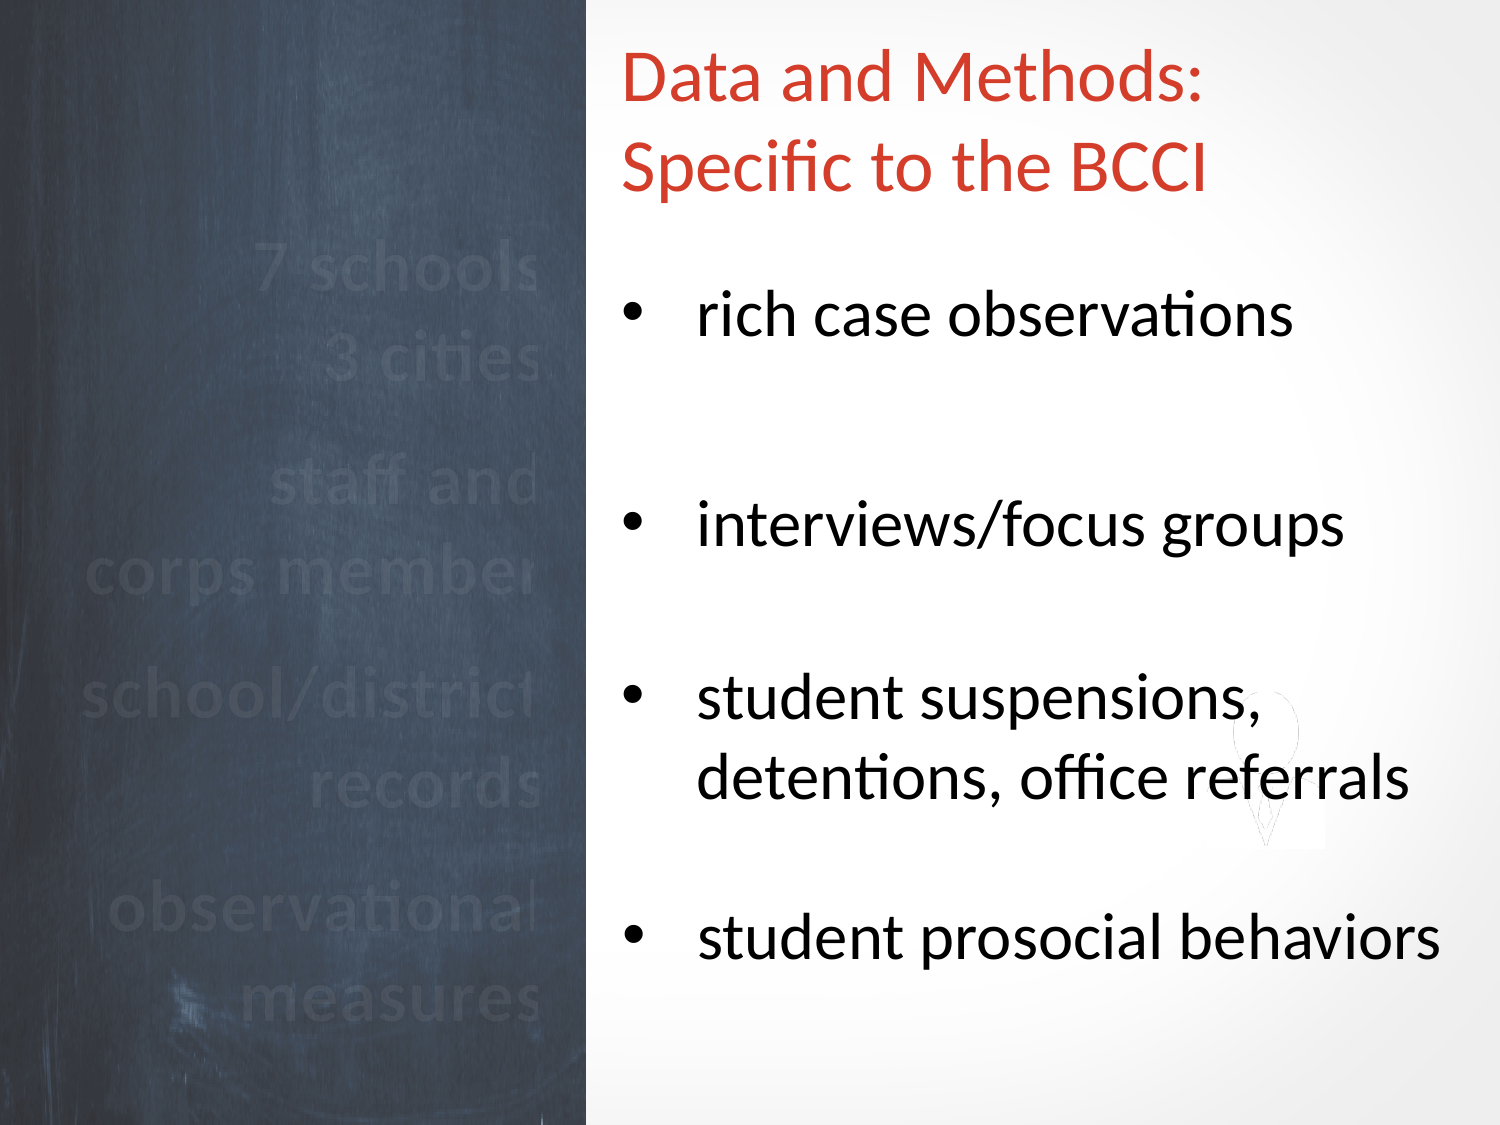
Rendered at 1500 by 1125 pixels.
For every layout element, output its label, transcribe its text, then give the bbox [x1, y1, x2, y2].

picture [0, 0, 1500, 1125]
text_box interviews/focus groups [607, 472, 1403, 568]
text_box student prosocial behaviors [607, 885, 1463, 1010]
text_box student suspensions, detentions, office referrals [607, 645, 1463, 821]
text_box Data and Methods: Specific to the BCCI [607, 19, 1463, 215]
text_box rich case observations [607, 262, 1403, 358]
